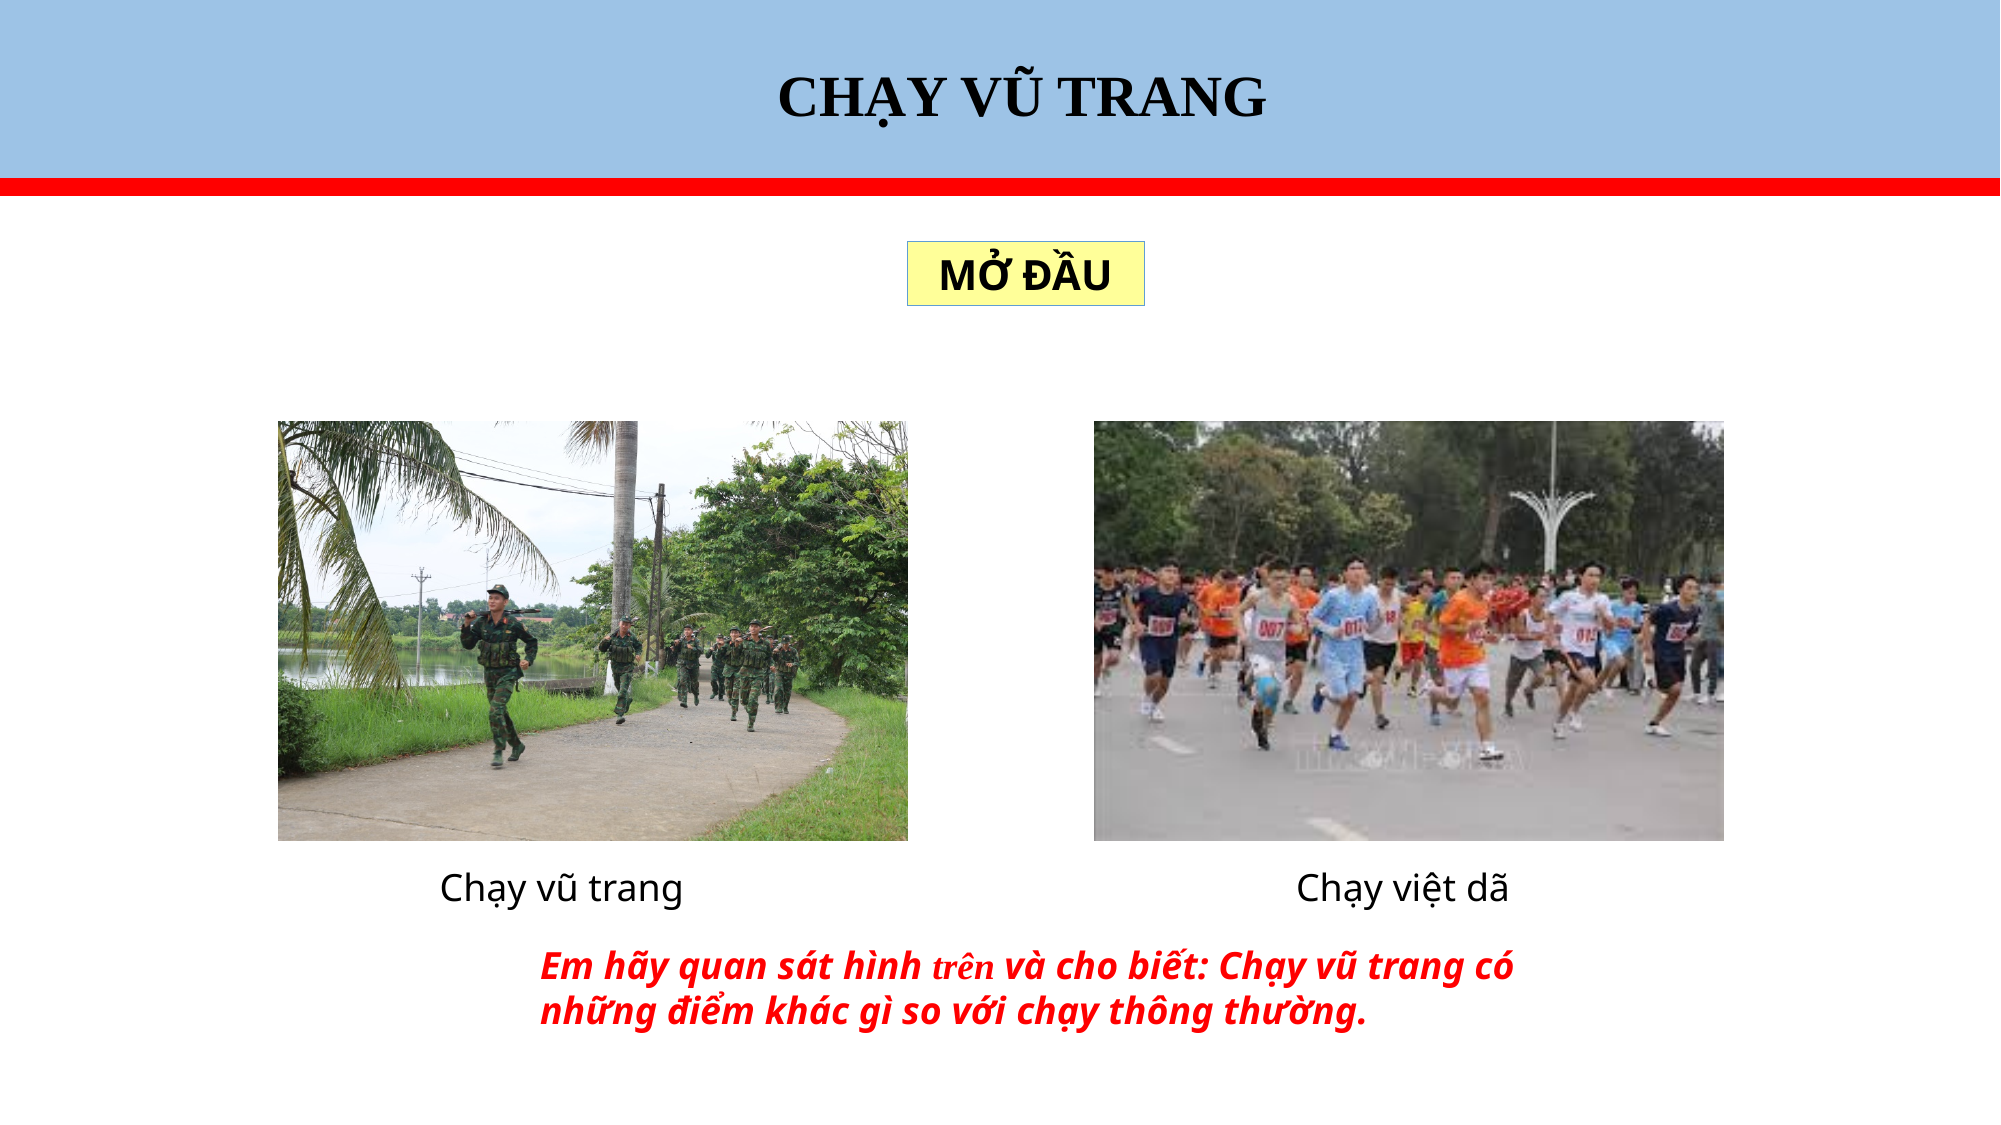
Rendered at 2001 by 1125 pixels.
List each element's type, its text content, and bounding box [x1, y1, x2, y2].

picture [1094, 421, 1724, 841]
text_box Chạy việt dã [1281, 856, 1650, 917]
text_box Chạy vũ trang [424, 856, 794, 917]
text_box MỞ ĐẦU [907, 241, 1145, 306]
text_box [0, 0, 2000, 192]
picture [278, 421, 908, 841]
text_box Em hãy quan sát hình trên và cho biết: Chạy vũ trang có những điểm khác gì so với chạy thông thường. [525, 934, 1636, 1040]
